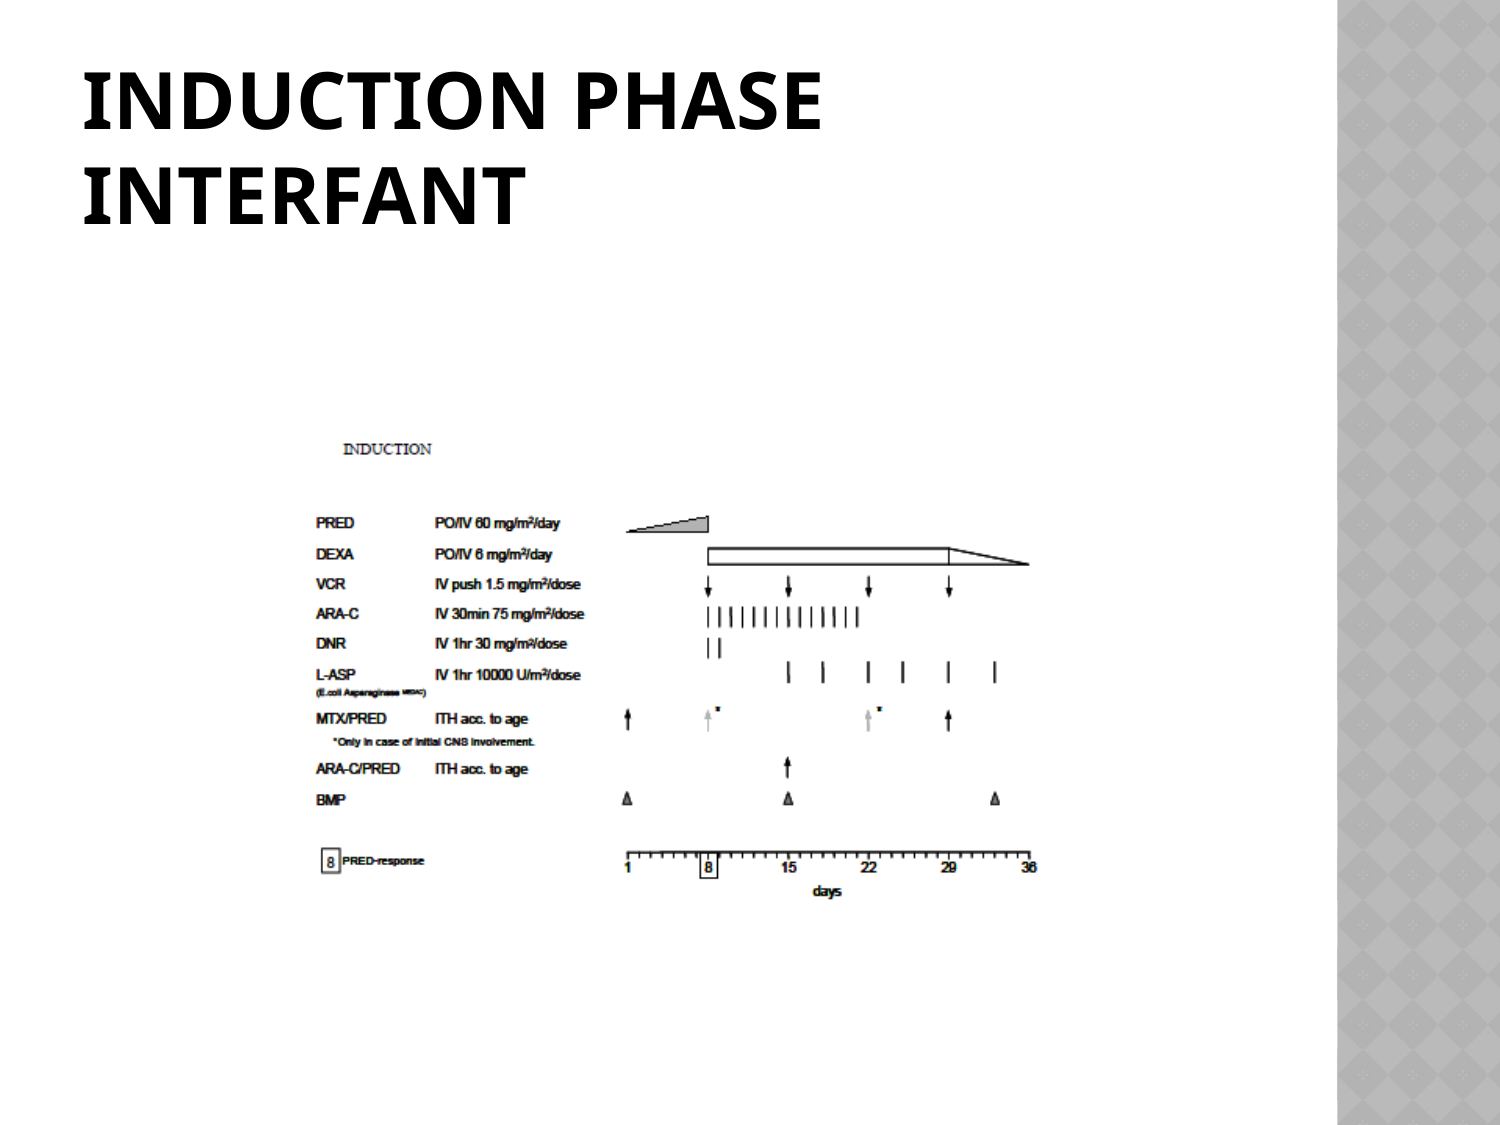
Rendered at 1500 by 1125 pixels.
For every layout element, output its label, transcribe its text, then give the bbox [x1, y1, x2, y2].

title Induction phase interfant [75, 52, 1263, 240]
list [226, 411, 1112, 913]
